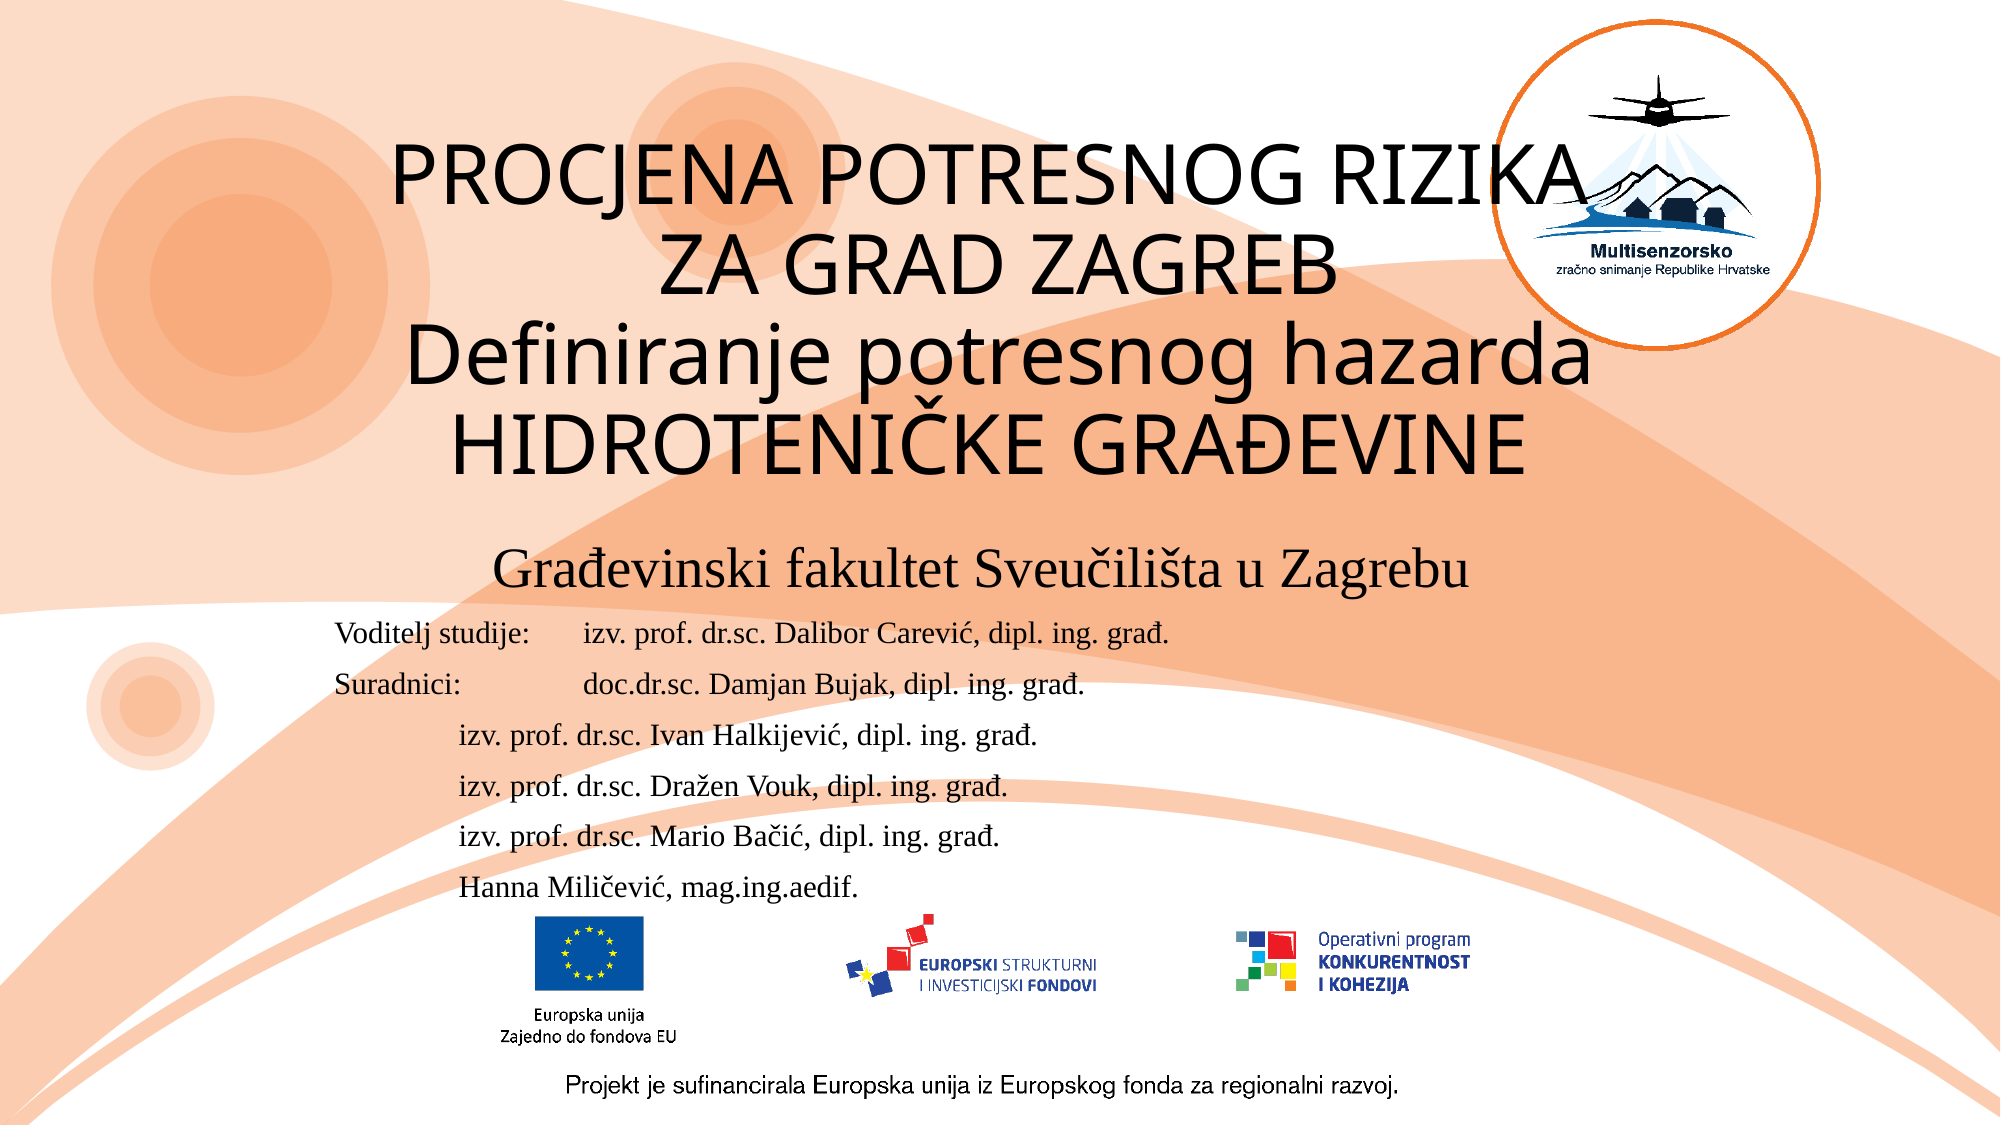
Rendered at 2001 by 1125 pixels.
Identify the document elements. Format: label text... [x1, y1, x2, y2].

picture [0, 0, 2001, 1125]
subtitle Građevinski fakultet Sveučilišta u Zagrebu Voditelj studije: izv. prof. dr.sc. Dalibor Carević, dipl. ing. građ. Suradnici: doc.dr.sc. Damjan Bujak, dipl. ing. građ. izv. prof. dr.sc. Ivan Halkijević, dipl. ing. građ. izv. prof. dr.sc. Dražen Vouk, dipl. ing. građ. izv. prof. dr.sc. Mario Bačić, dipl. ing. građ. Hanna Miličević, mag.ing.aedif. [319, 530, 1643, 914]
title PROCJENA POTRESNOG RIZIKA ZA GRAD ZAGREB Definiranje potresnog hazarda HIDROTENIČKE GRAĐEVINE [207, 403, 1793, 600]
